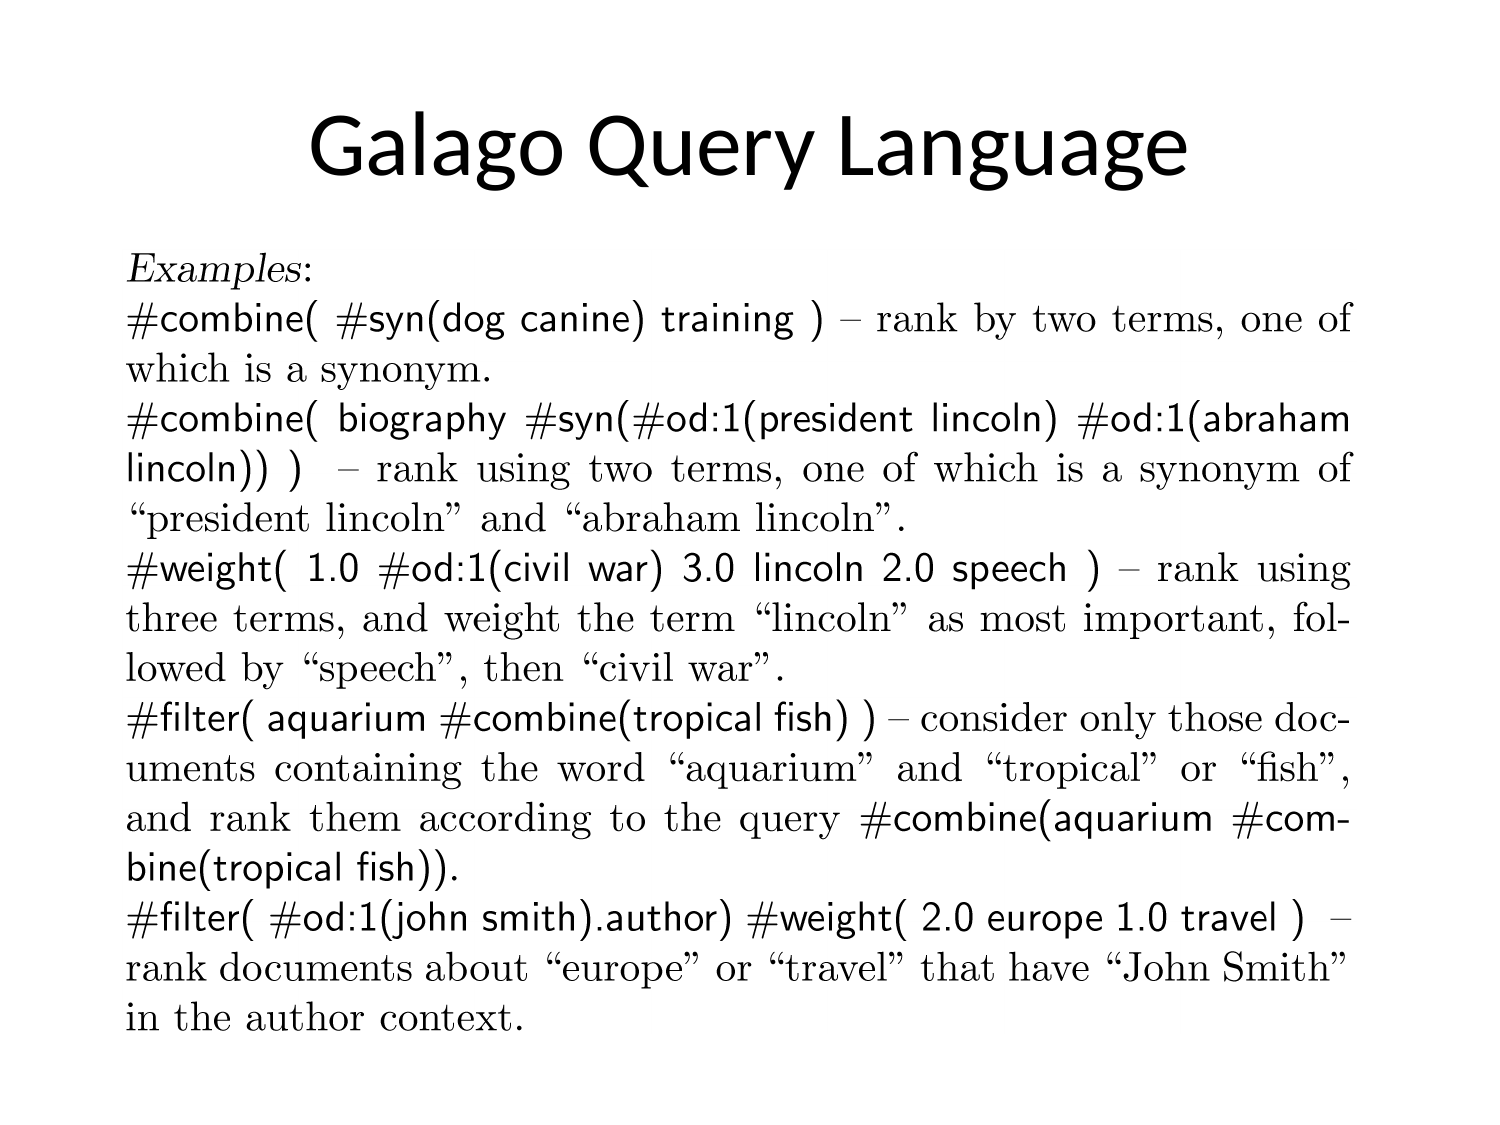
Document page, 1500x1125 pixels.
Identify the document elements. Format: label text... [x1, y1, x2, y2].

picture [122, 249, 1357, 1034]
title Galago Query Language [75, 45, 1425, 233]
